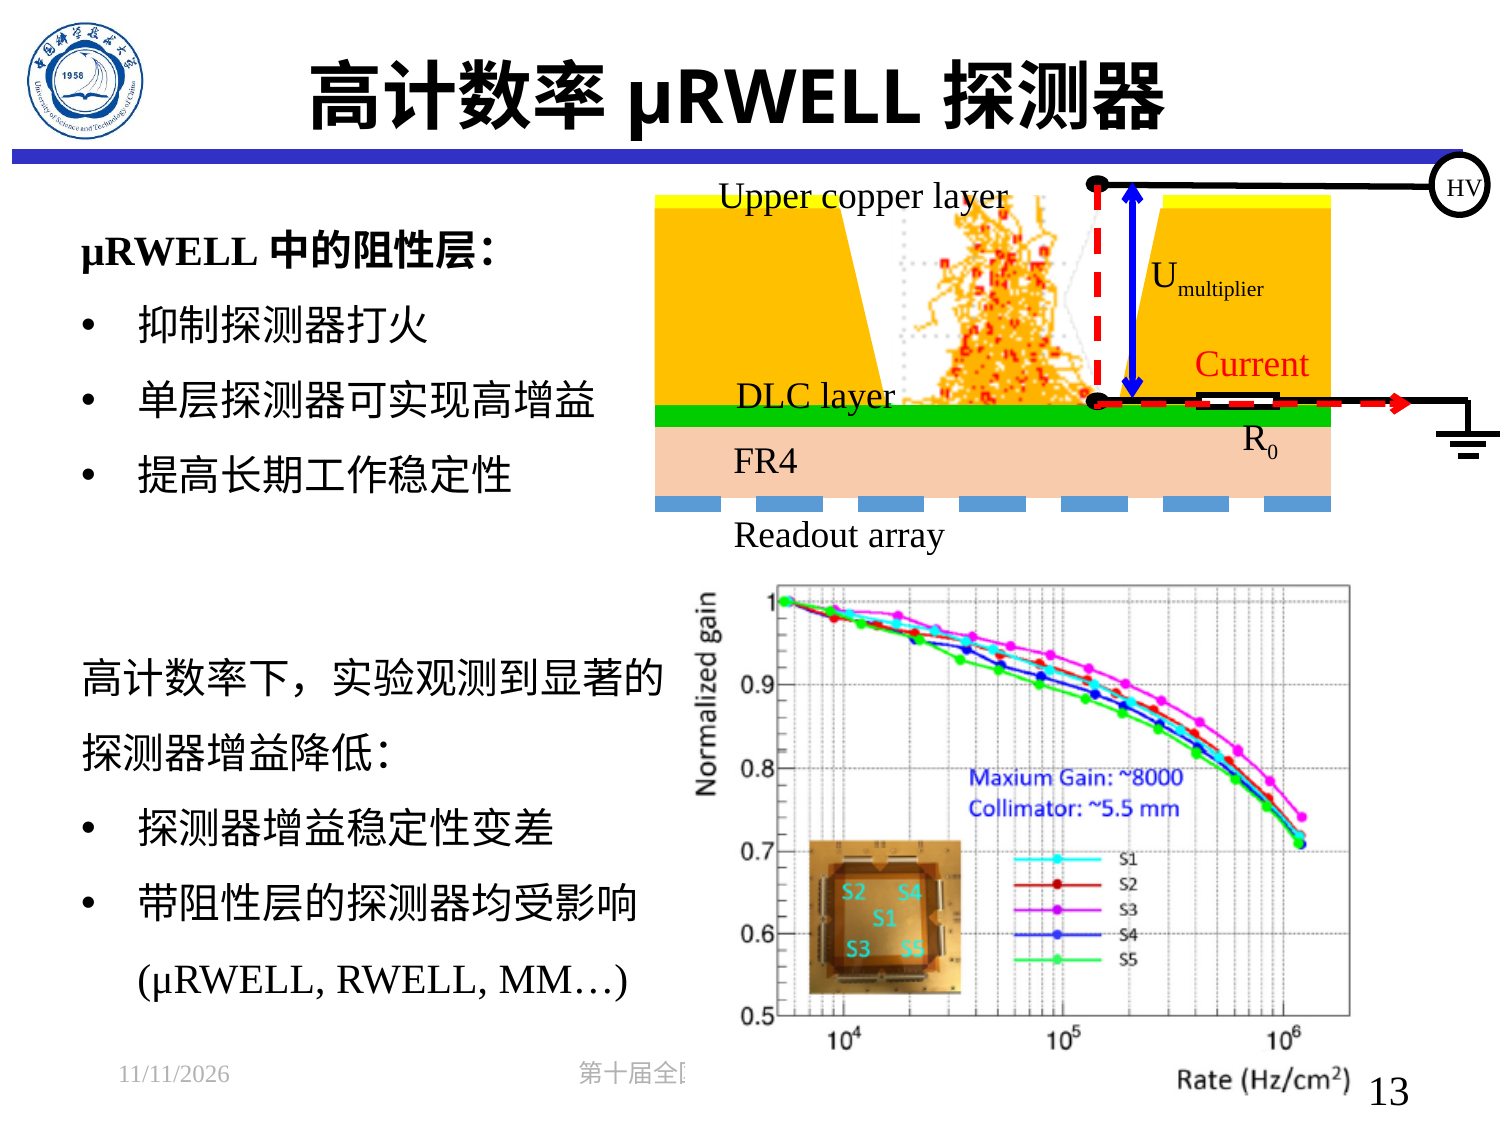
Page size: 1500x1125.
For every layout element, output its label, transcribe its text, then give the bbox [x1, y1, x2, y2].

text_box μRWELL中的阻性层： 抑制探测器打火 单层探测器可实现高增益 提高长期工作稳定性 [66, 191, 639, 507]
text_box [1086, 154, 1500, 467]
title 高计数率μRWELL探测器 [137, 24, 1337, 163]
text_box 高计数率下，实验观测到显著的探测器增益降低： 探测器增益稳定性变差 带阻性层的探测器均受影响(μRWELL, RWELL, MM…) [66, 619, 680, 1010]
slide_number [103, 1042, 441, 1103]
picture [24, 20, 148, 144]
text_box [655, 163, 1330, 564]
picture [685, 569, 1365, 1103]
footer 第十届全国先进气体探测器研讨会 [456, 1042, 680, 1103]
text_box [1097, 184, 1412, 410]
slide_number 13 [1074, 1055, 1426, 1112]
